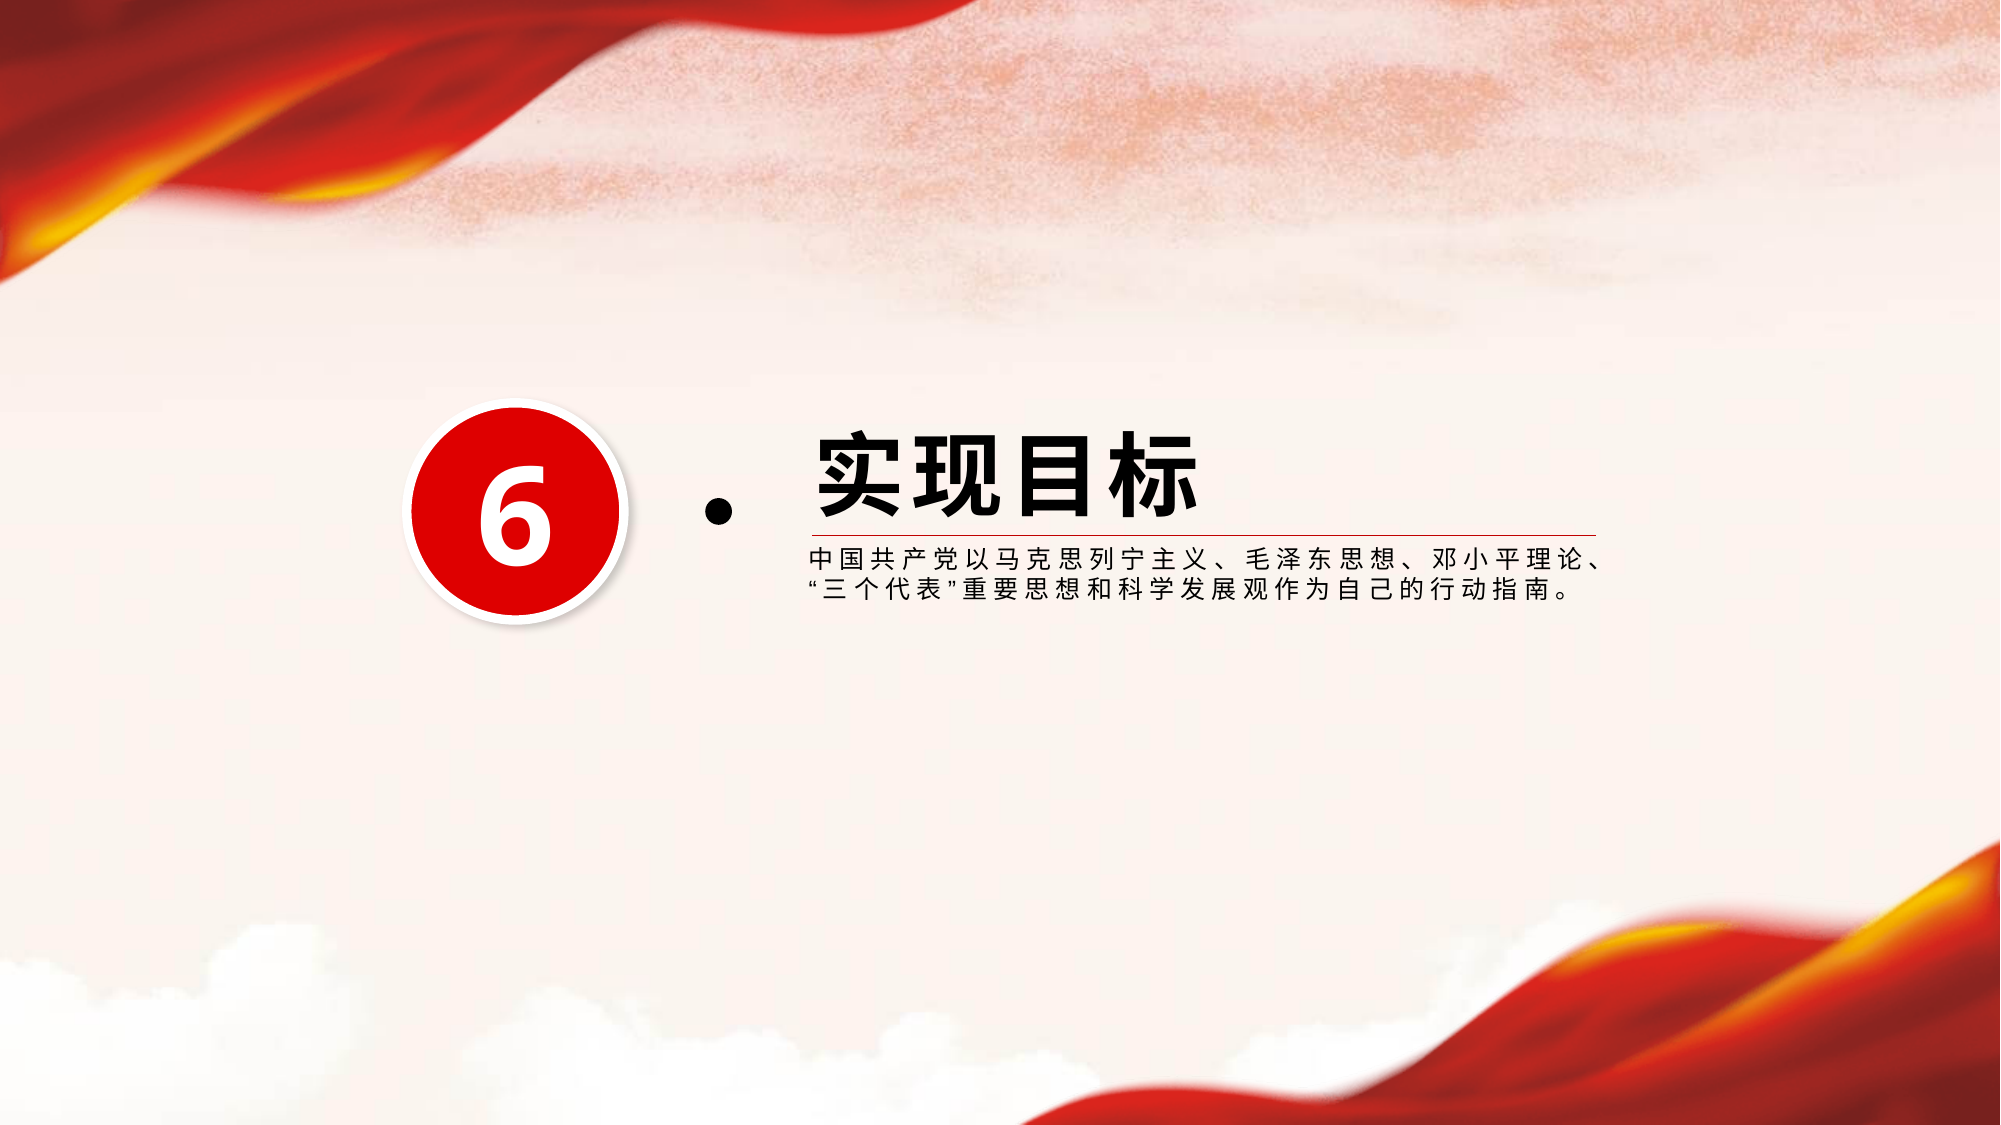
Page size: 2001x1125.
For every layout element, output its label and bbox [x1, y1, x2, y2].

text_box [704, 497, 734, 526]
text_box [793, 410, 1634, 613]
text_box [406, 402, 624, 620]
picture [0, 0, 2000, 1125]
